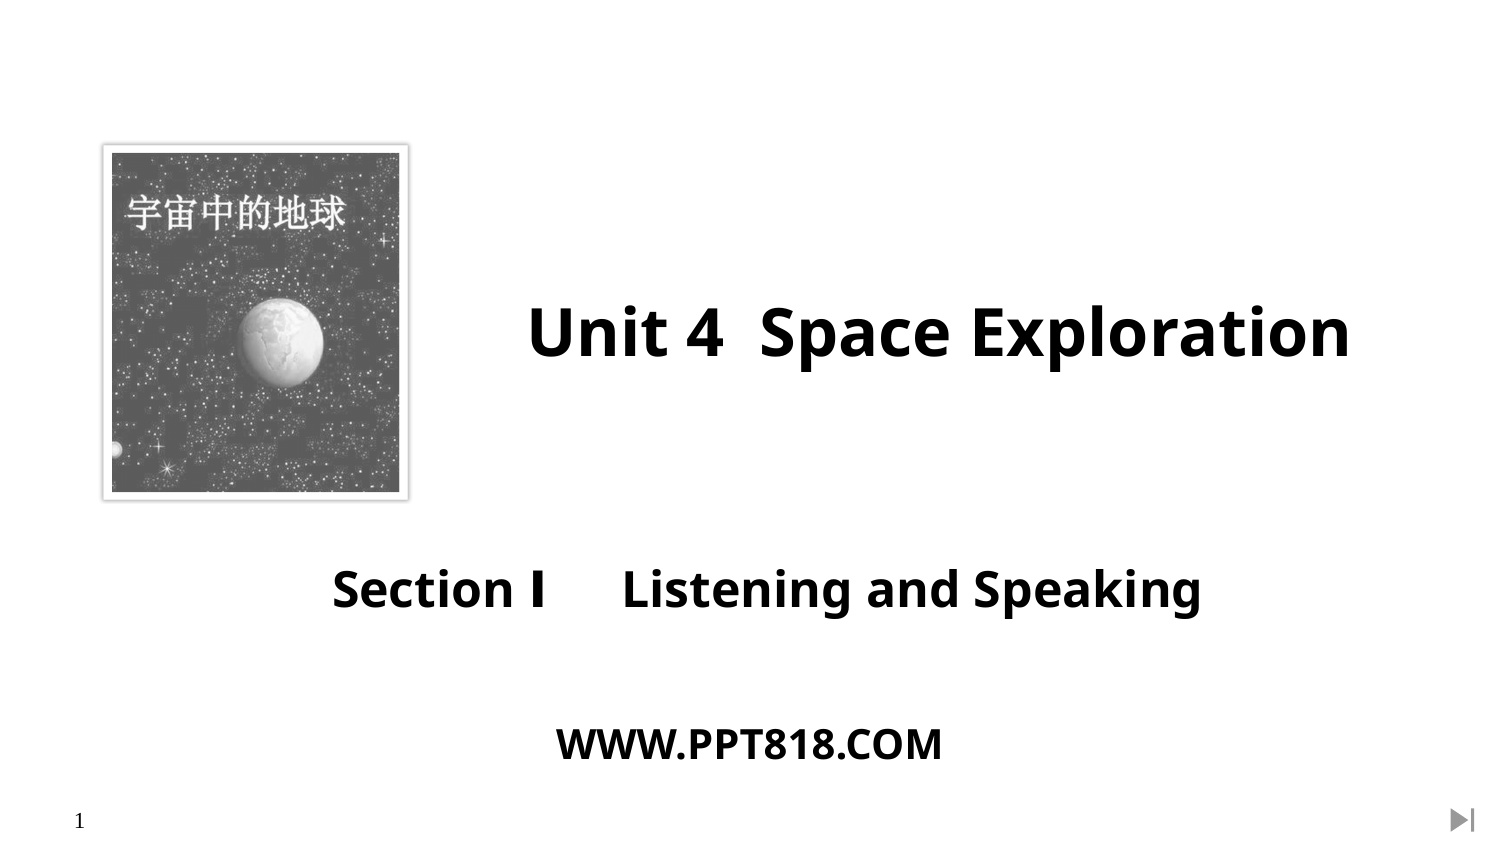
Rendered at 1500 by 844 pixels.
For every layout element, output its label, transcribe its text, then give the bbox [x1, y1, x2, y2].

text_box WWW.PPT818.COM [0, 705, 1500, 776]
text_box Unit 4 Space Exploration [514, 244, 1365, 376]
picture [97, 138, 413, 507]
text_box Section Ⅰ Listening and Speaking [76, 507, 1460, 623]
